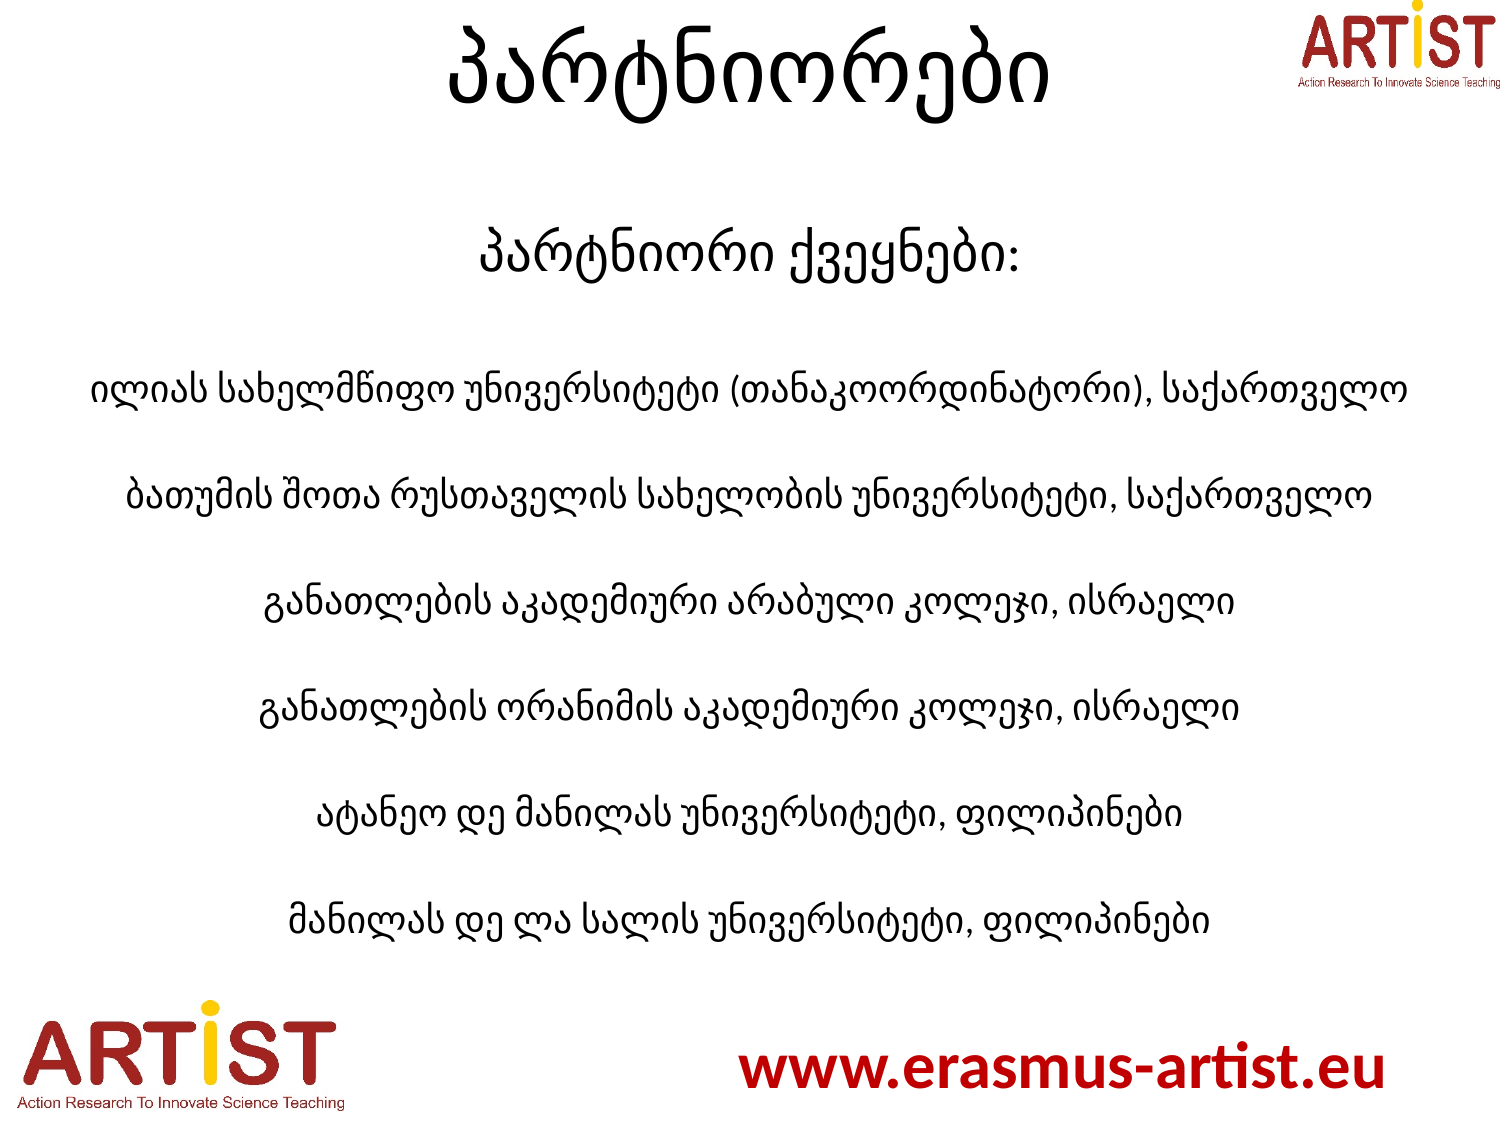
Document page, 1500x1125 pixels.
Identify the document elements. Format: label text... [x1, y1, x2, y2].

picture [1298, 0, 1500, 90]
picture [17, 999, 345, 1112]
title პარტნიორები [75, 0, 1425, 137]
text_box www.erasmus-artist.eu [679, 1014, 1447, 1110]
list პარტნიორი ქვეყნები: ილიას სახელმწიფო უნივერსიტეტი (თანაკოორდინატორი), საქართველო ბათუმის შოთა რუსთაველის სახელობის უნივერსიტეტი, საქართველო განათლების აკადემიური არაბული კოლეჯი, ისრაელი განათლების ორანიმის აკადემიური კოლეჯი, ისრაელი ატანეო დე მანილას უნივერსიტეტი, ფილიპინები მანილას დე ლა სალის უნივერსიტეტი, ფილიპინები [29, 137, 1471, 953]
